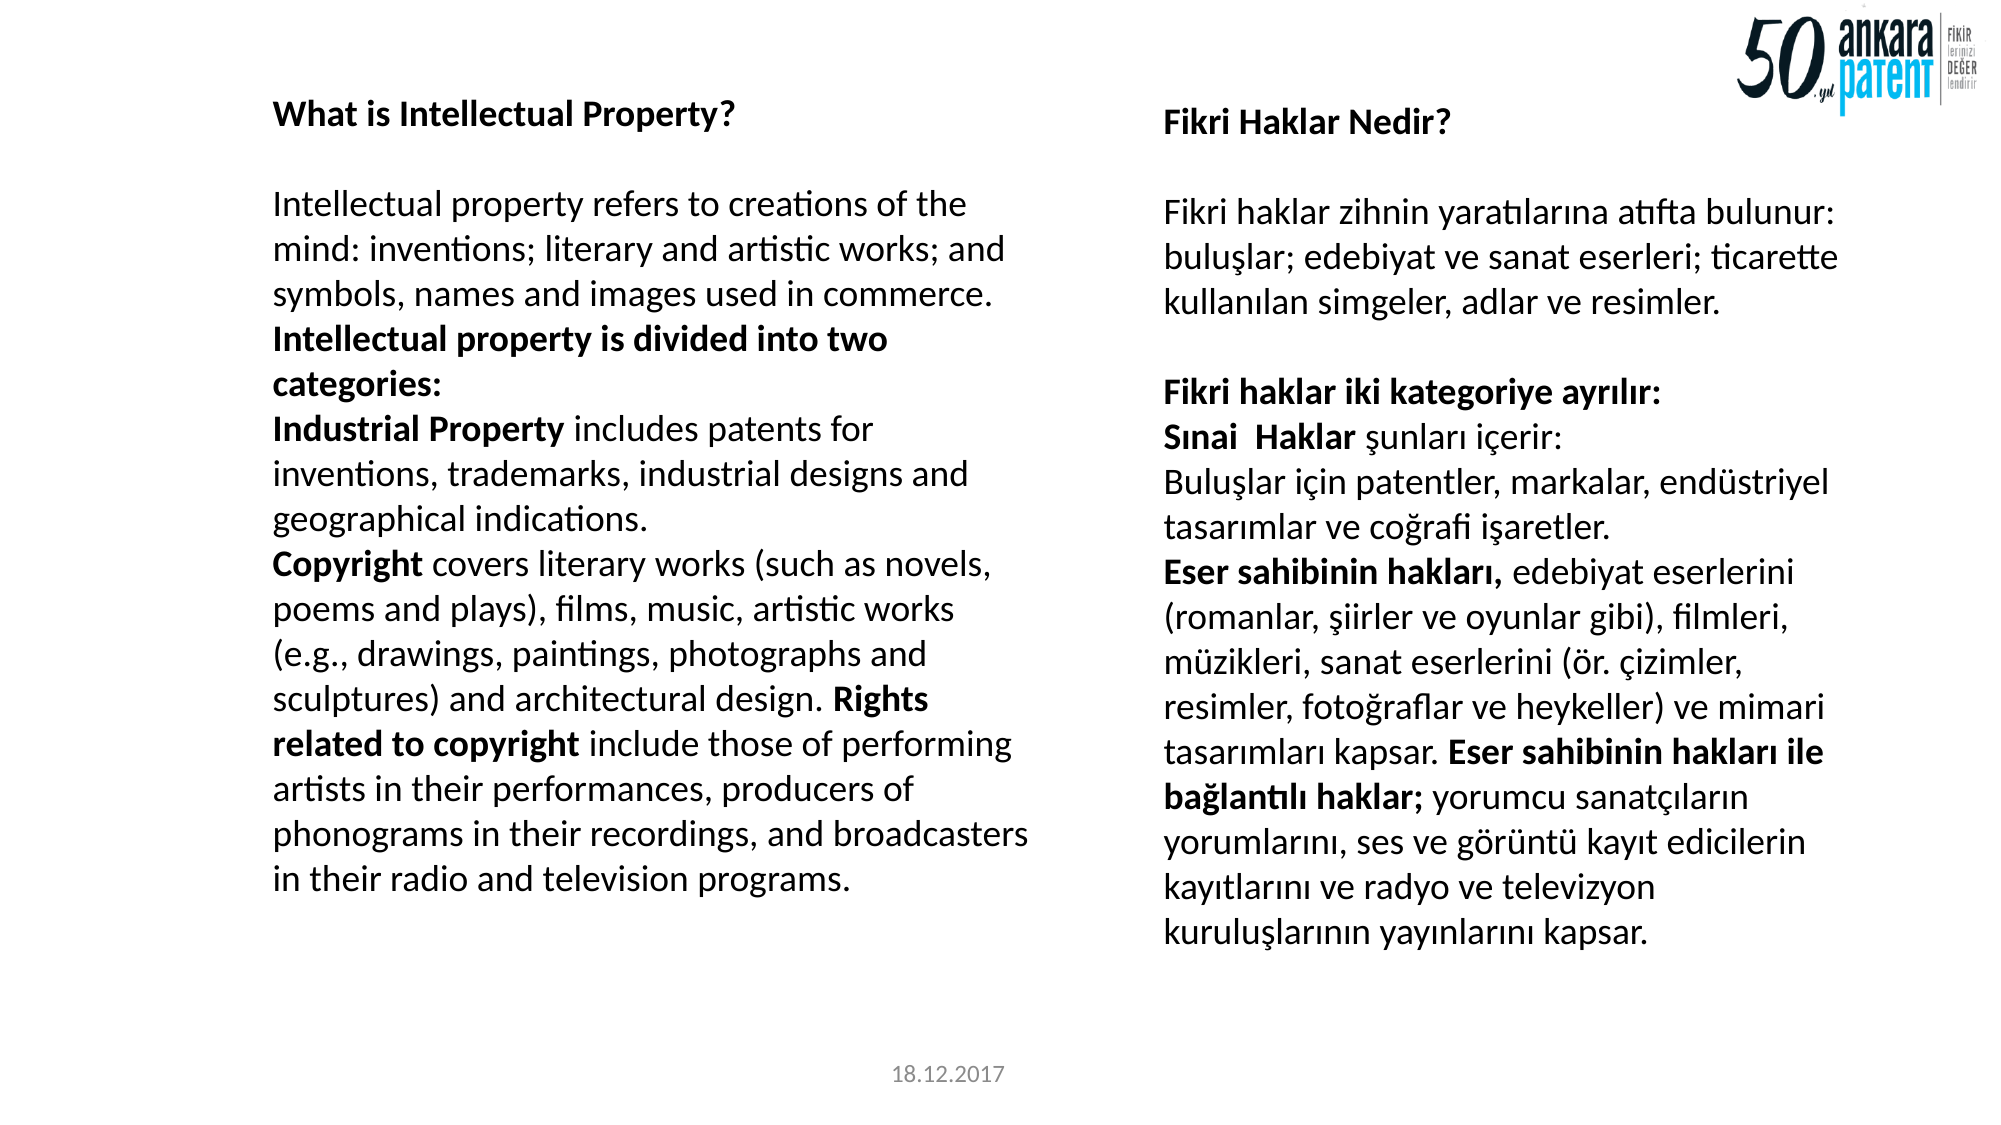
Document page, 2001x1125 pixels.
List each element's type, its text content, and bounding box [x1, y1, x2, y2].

footer 18.12.2017 [662, 1042, 1338, 1103]
text_box Fikri Haklar Nedir? Fikri haklar zihnin yaratılarına atıfta bulunur: buluşlar; edebiyat ve sanat eserleri; ticarette kullanılan simgeler, adlar ve resimler. Fikri haklar iki kategoriye ayrılır: Sınai Haklar şunları içerir: Buluşlar için patentler, markalar, endüstriyel tasarımlar ve coğrafi işaretler. Eser sahibinin hakları, edebiyat eserlerini (romanlar, şiirler ve oyunlar gibi), filmleri, müzikleri, sanat eserlerini (ör. çizimler, resimler, fotoğraflar ve heykeller) ve mimari tasarımları kapsar. Eser sahibinin hakları ile bağlantılı haklar; yorumcu sanatçıların yorumlarını, ses ve görüntü kayıt edicilerin kayıtlarını ve radyo ve televizyon kuruluşlarının yayınlarını kapsar. [1148, 89, 1863, 960]
text_box What is Intellectual Property? Intellectual property refers to creations of the mind: inventions; literary and artistic works; and symbols, names and images used in commerce. Intellectual property is divided into two categories: Industrial Property includes patents for inventions, trademarks, industrial designs and geographical indications. Copyright covers literary works (such as novels, poems and plays), films, music, artistic works (e.g., drawings, paintings, photographs and sculptures) and architectural design. Rights related to copyright include those of performing artists in their performances, producers of phonograms in their recordings, and broadcasters in their radio and television programs. [258, 82, 1050, 907]
picture [1733, 0, 2000, 126]
